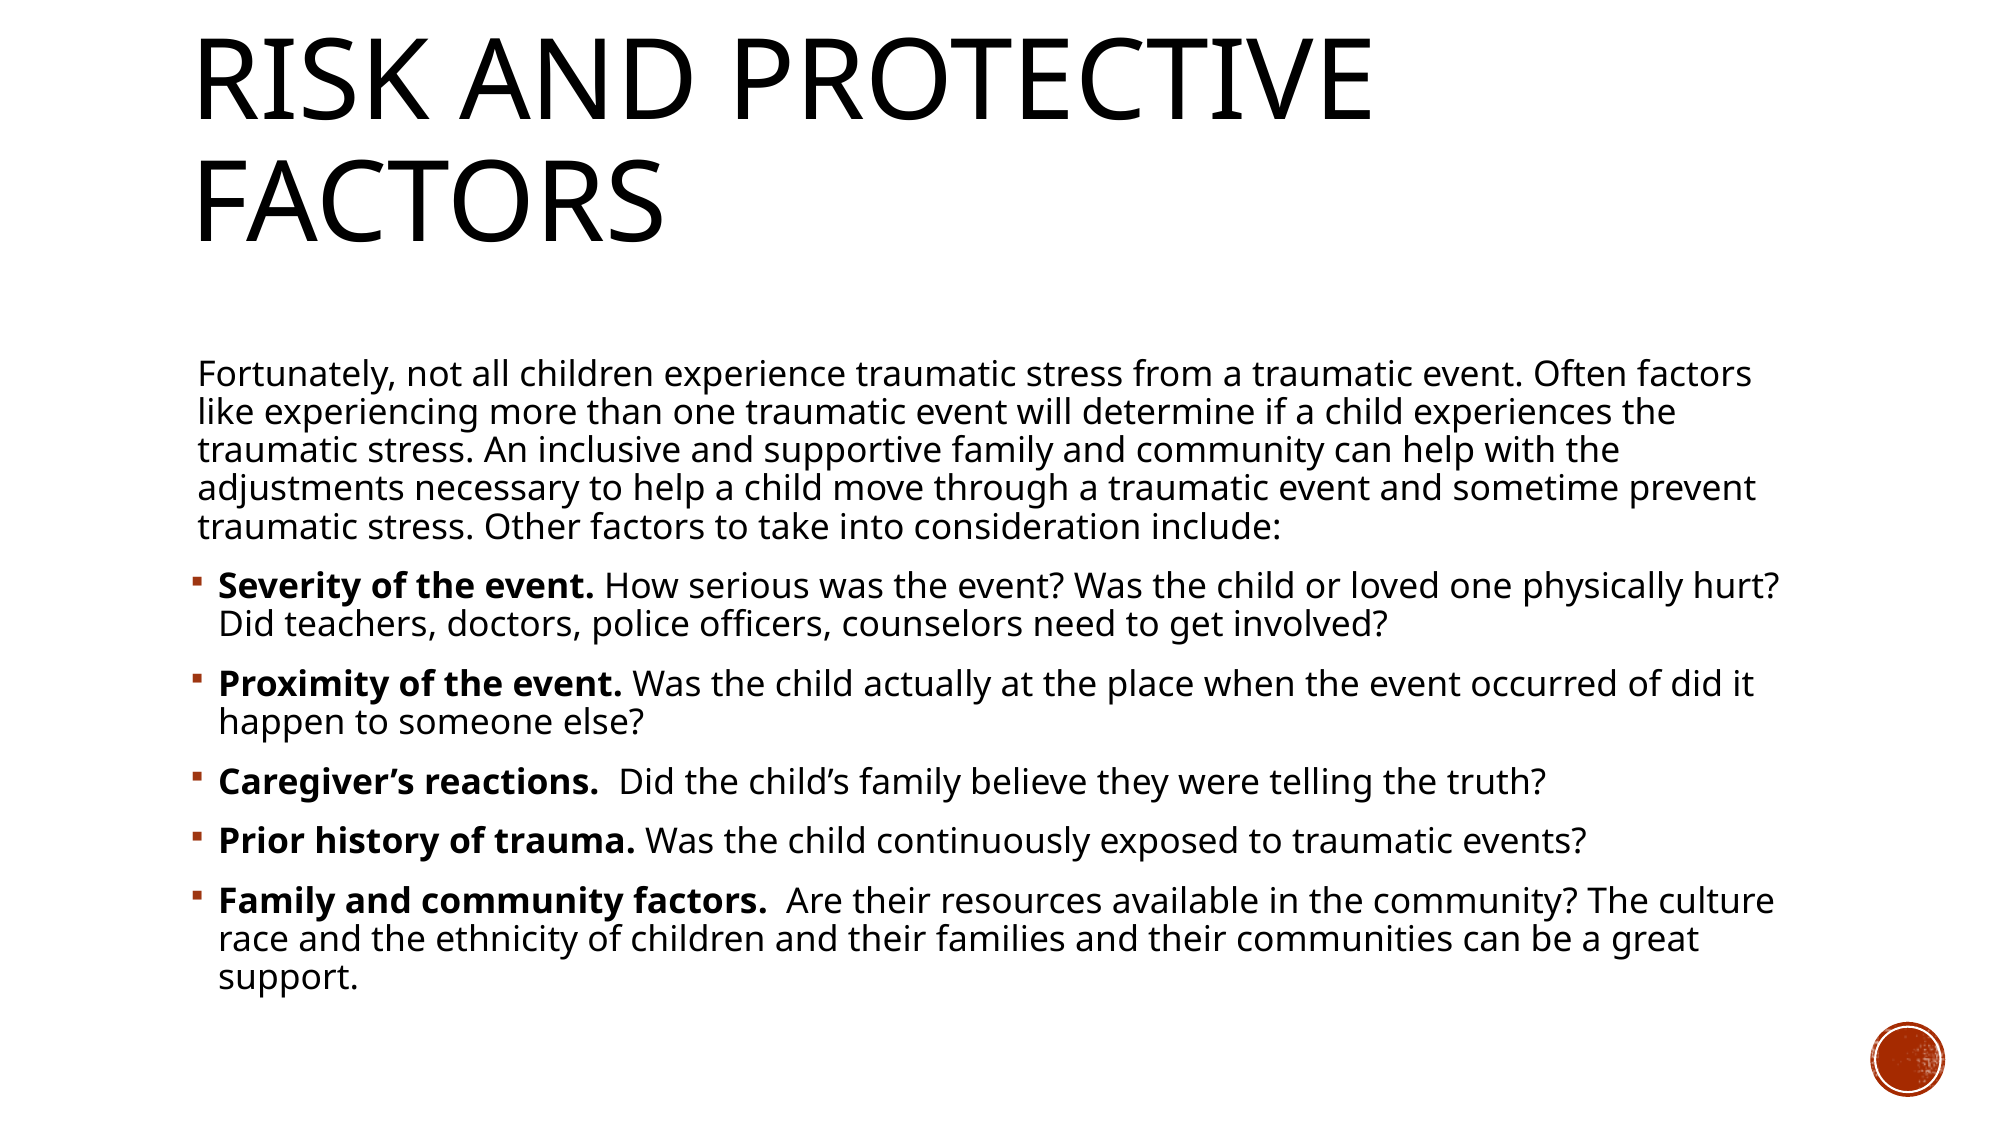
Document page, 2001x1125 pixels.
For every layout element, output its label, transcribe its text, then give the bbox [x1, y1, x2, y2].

list Fortunately, not all children experience traumatic stress from a traumatic event. Often factors like experiencing more than one traumatic event will determine if a child experiences the traumatic stress. An inclusive and supportive family and community can help with the adjustments necessary to help a child move through a traumatic event and sometime prevent traumatic stress. Other factors to take into consideration include: Severity of the event. How serious was the event? Was the child or loved one physically hurt? Did teachers, doctors, police officers, counselors need to get involved? Proximity of the event. Was the child actually at the place when the event occurred of did it happen to someone else? Caregiver’s reactions. Did the child’s family believe they were telling the truth? Prior history of trauma. Was the child continuously exposed to traumatic events? Family and community factors. Are their resources available in the community? The culture race and the ethnicity of children and their families and their communities can be a great support. [175, 348, 1826, 1013]
title Risk and Protective Factors [175, 79, 1826, 344]
